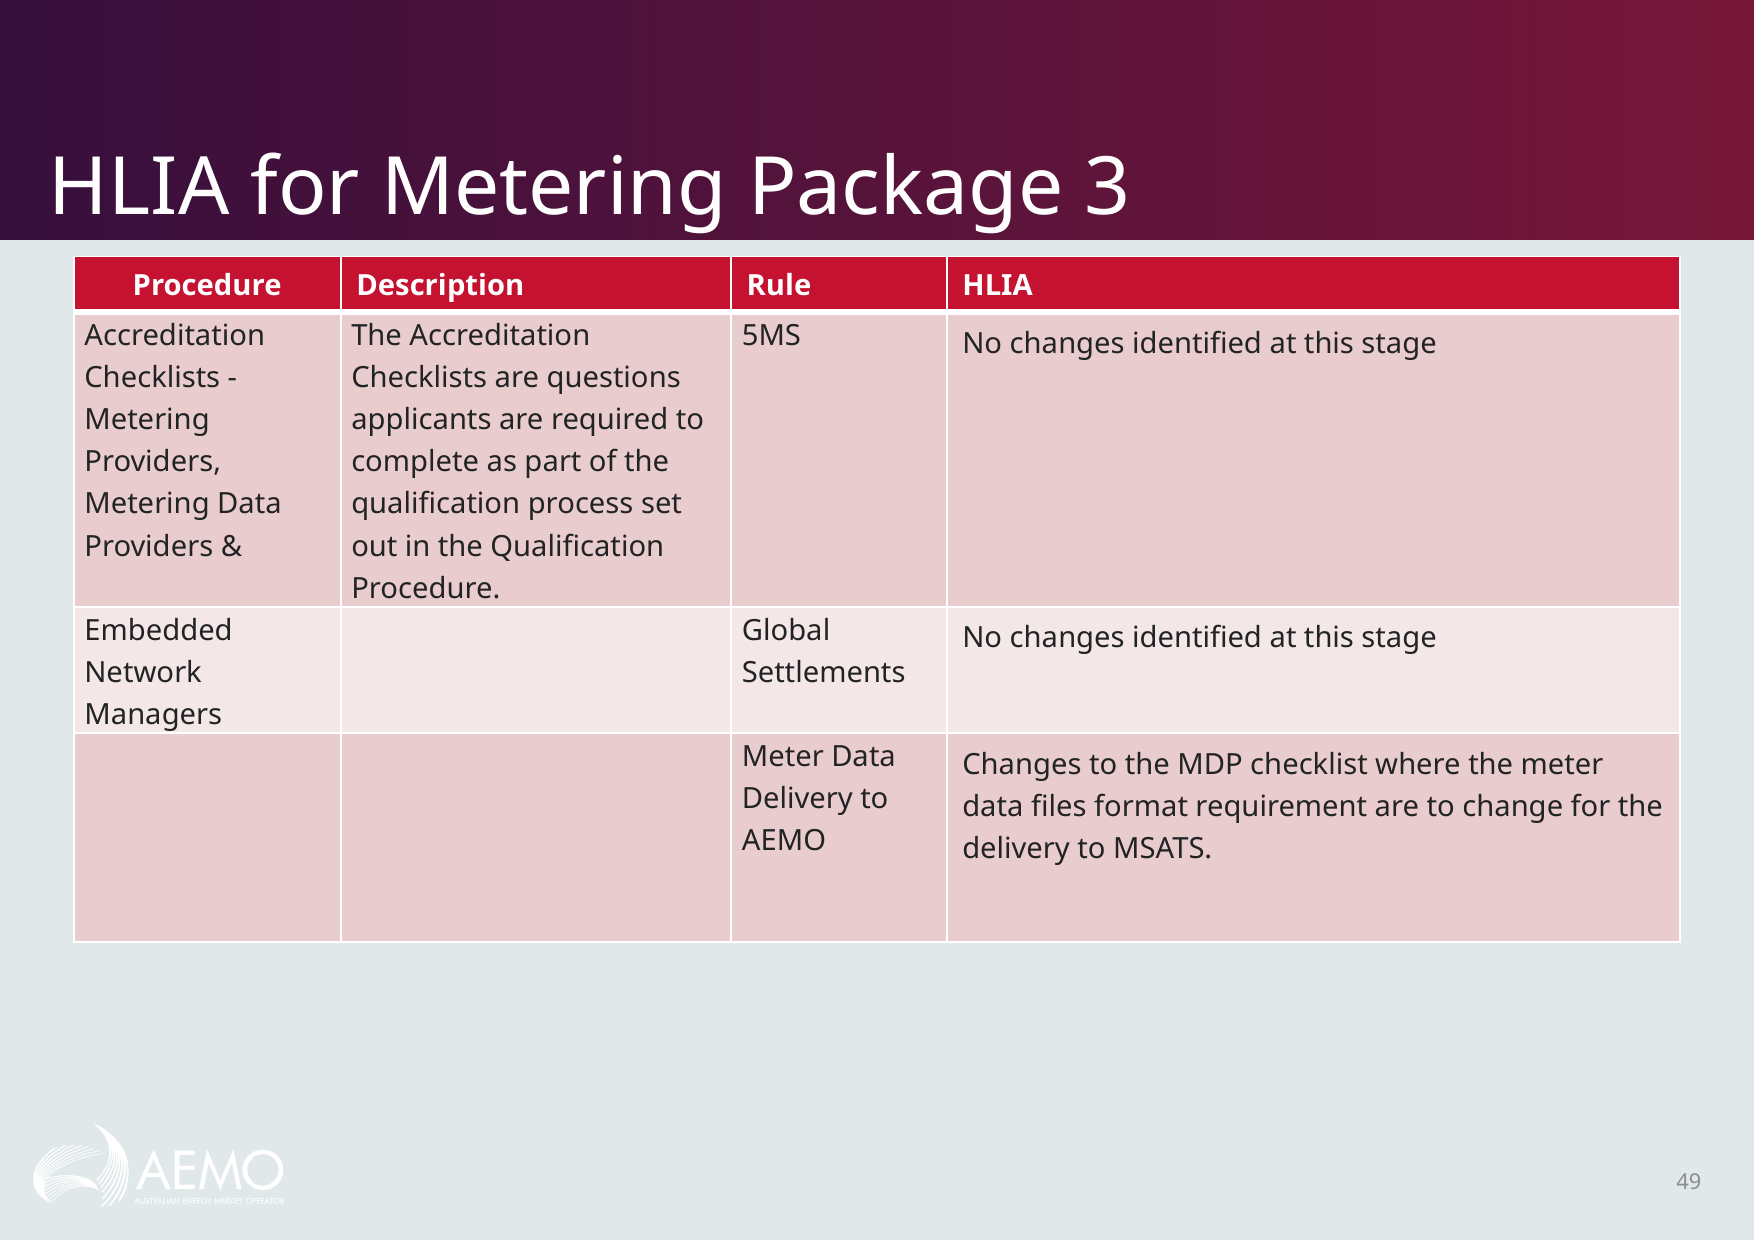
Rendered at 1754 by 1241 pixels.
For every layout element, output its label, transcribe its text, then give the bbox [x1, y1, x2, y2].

table_header Rule [732, 257, 946, 309]
table_header Description [342, 257, 730, 309]
table_cell [75, 734, 340, 941]
table_header HLIA [948, 257, 1679, 309]
table_cell [342, 734, 730, 941]
table_cell No changes identified at this stage [948, 315, 1679, 606]
table_header Procedure [75, 257, 340, 309]
slide_number 49 [1633, 1149, 1717, 1216]
table_cell The Accreditation Checklists are questions applicants are required to complete as part of the qualification process set out in the Qualification Procedure. [342, 315, 730, 606]
table_cell Meter Data Delivery to AEMO [732, 734, 946, 941]
table_cell No changes identified at this stage [948, 608, 1679, 732]
picture [33, 1124, 284, 1207]
table_cell Global Settlements [732, 608, 946, 732]
table_cell 5MS [732, 315, 946, 606]
table_cell Embedded Network Managers [75, 608, 340, 732]
table_cell Changes to the MDP checklist where the meter data files format requirement are to change for the delivery to MSATS. [948, 734, 1679, 941]
table_cell [342, 608, 730, 732]
title HLIA for Metering Package 3 [33, 24, 1329, 240]
table_cell Accreditation Checklists - Metering Providers, Metering Data Providers & [75, 315, 340, 606]
